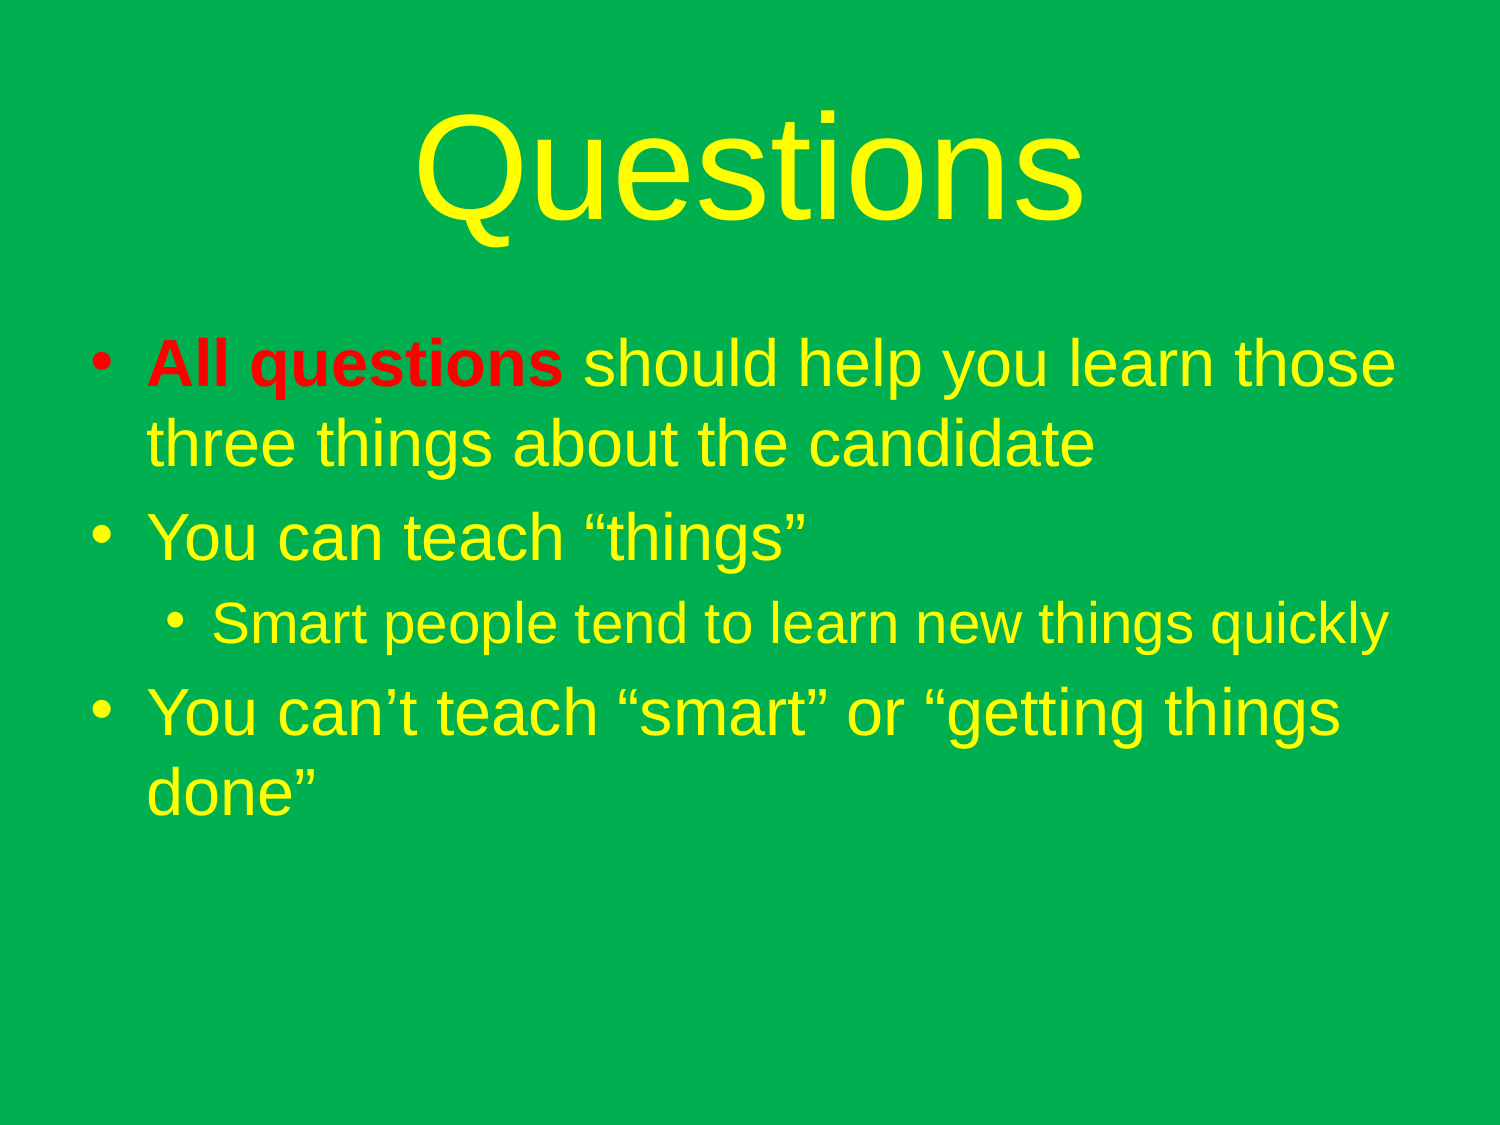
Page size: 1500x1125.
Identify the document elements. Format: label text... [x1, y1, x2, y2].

title Questions [75, 45, 1425, 275]
list All questions should help you learn those three things about the candidate You can teach “things” Smart people tend to learn new things quickly You can’t teach “smart” or “getting things done” [75, 312, 1425, 1005]
